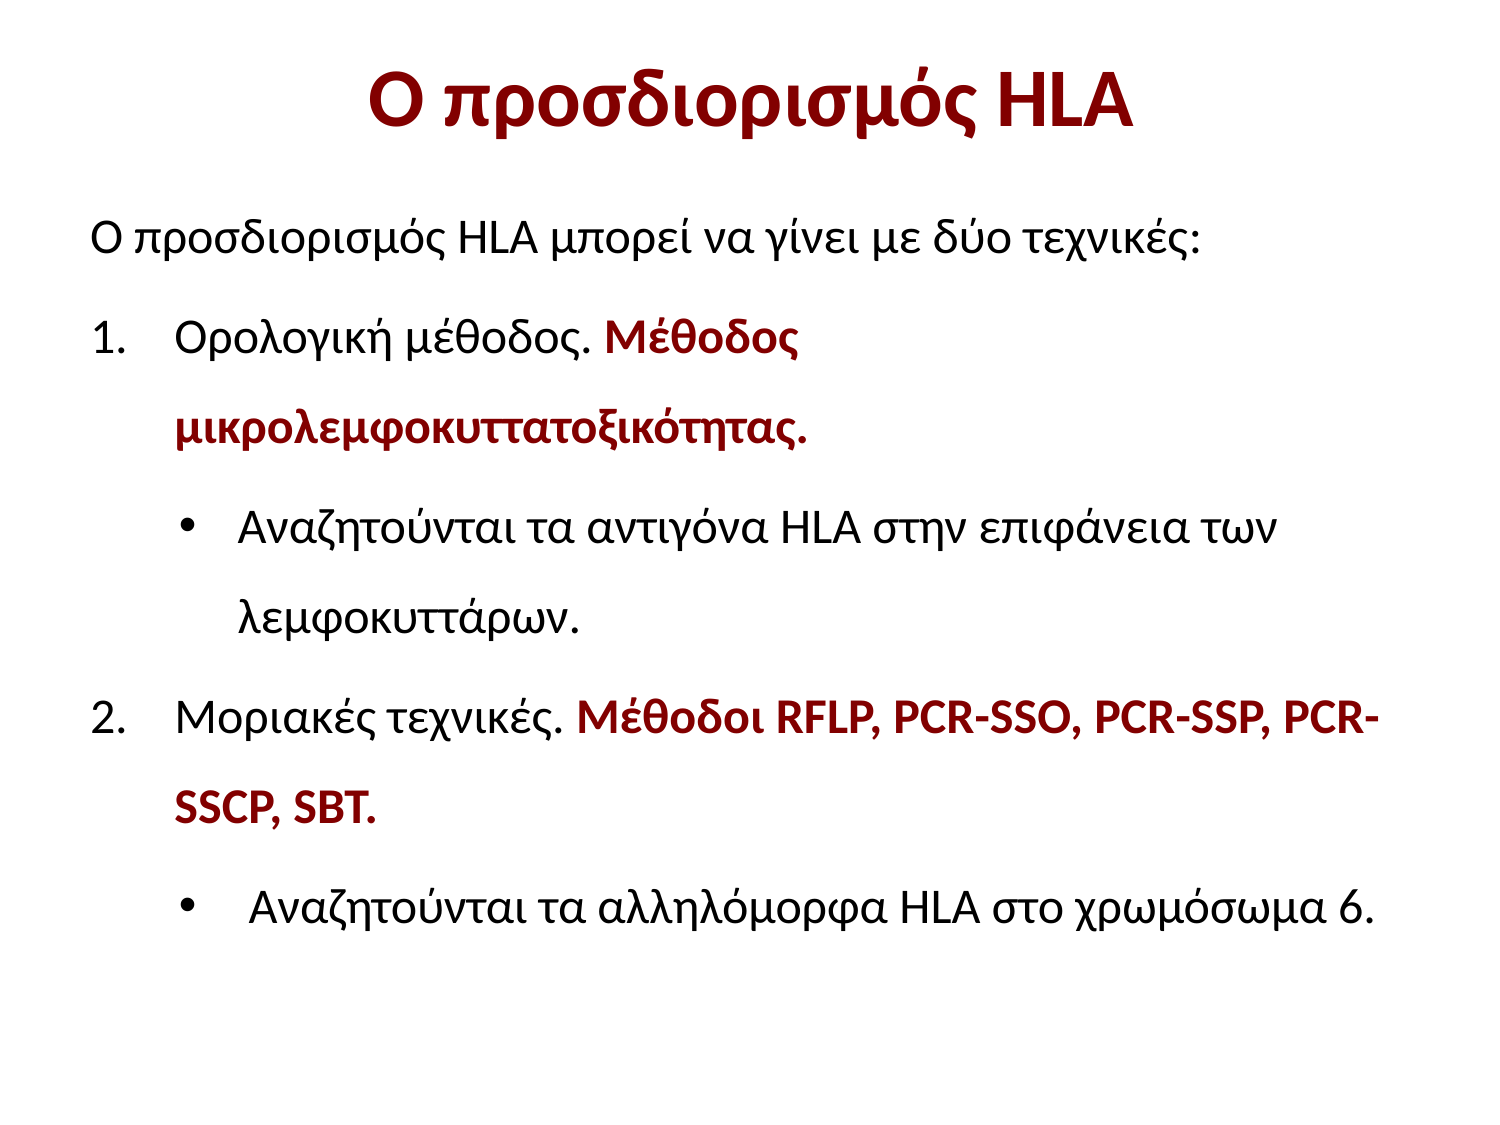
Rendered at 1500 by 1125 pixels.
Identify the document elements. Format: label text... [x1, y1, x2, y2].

list O προσδιορισμός HLA μπορεί να γίνει με δύο τεχνικές: Ορολογική μέθοδος. Μέθοδος μικρολεμφοκυττατοξικότητας. Αναζητούνται τα αντιγόνα HLA στην επιφάνεια των λεμφοκυττάρων. Μοριακές τεχνικές. Μέθοδοι RFLP, PCR-SSO, PCR-SSP, PCR-SSCP, SBT. Αναζητούνται τα αλληλόμορφα HLA στο χρωμόσωμα 6. [75, 196, 1425, 1024]
title Ο προσδιορισμός HLA [76, 19, 1427, 169]
